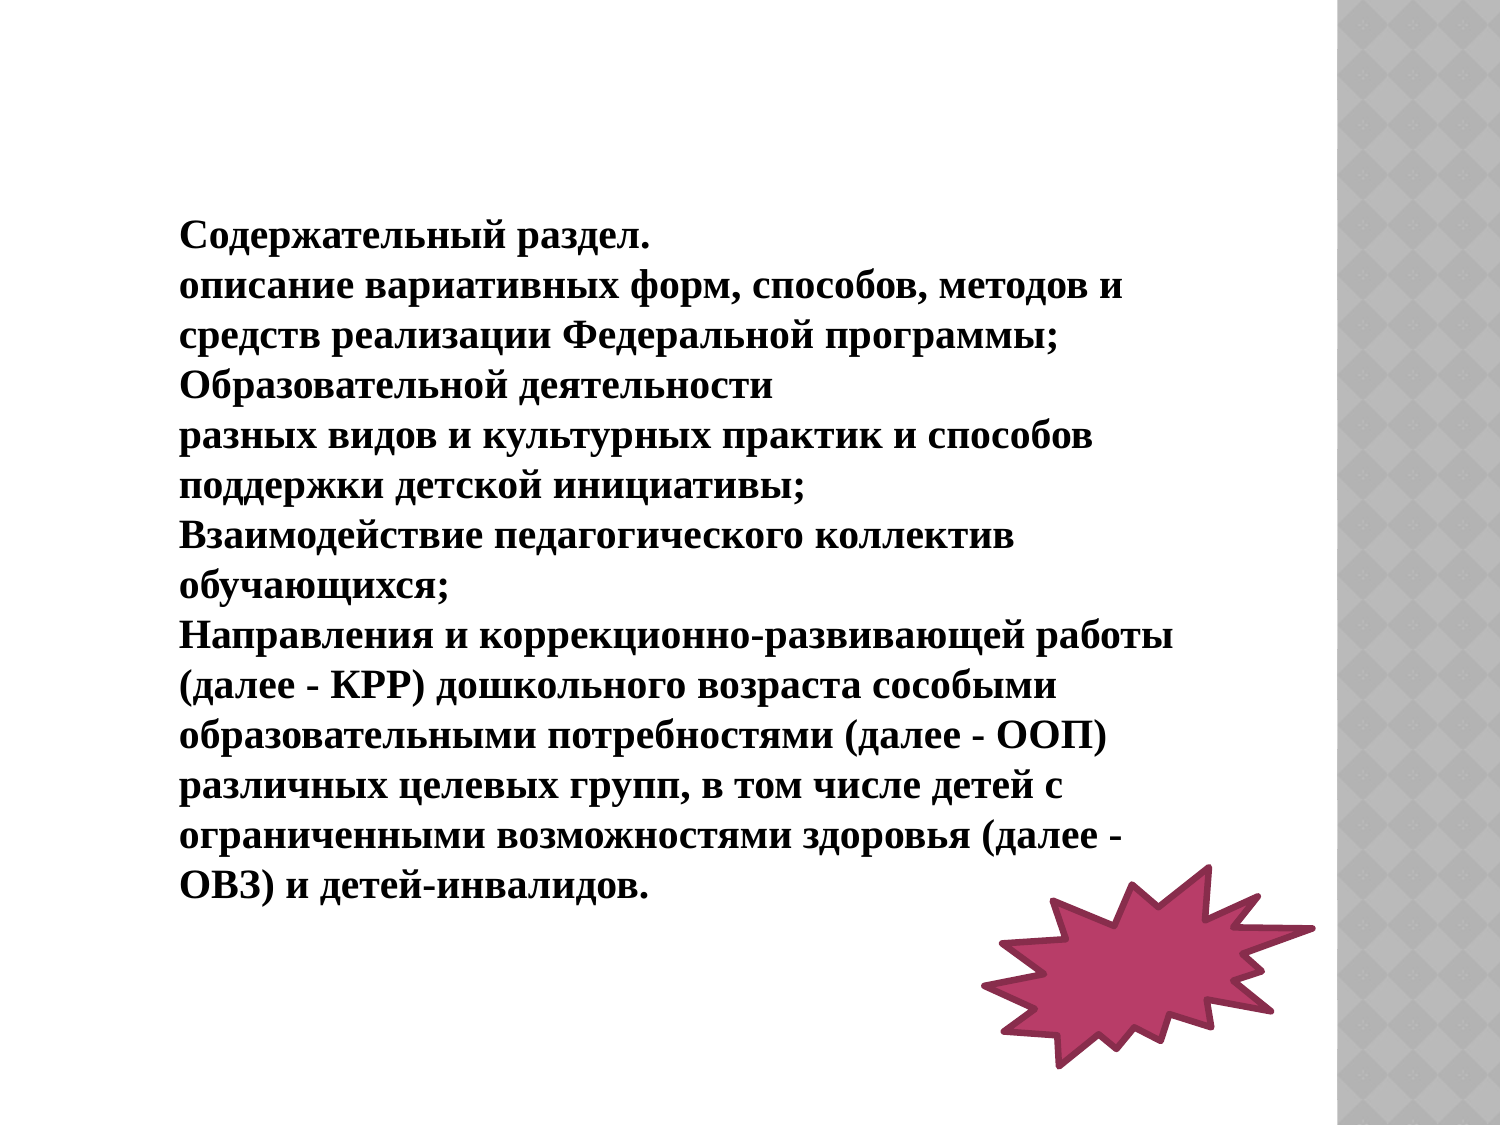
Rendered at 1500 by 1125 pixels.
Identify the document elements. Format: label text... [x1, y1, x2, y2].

text_box Содержательный раздел. описание вариативных форм, способов, методов и средств реализации Федеральной программы; Образовательной деятельности разных видов и культурных практик и способов поддержки детской инициативы; Взаимодействие педагогического коллектив обучающихся; Направления и коррекционно-развивающей работы (далее - КРР) дошкольного возраста сособыми образовательными потребностями (далее - ООП) различных целевых групп, в том числе детей с ограниченными возможностями здоровья (далее - ОВЗ) и детей-инвалидов. [163, 199, 1289, 915]
text_box [981, 864, 1316, 1070]
